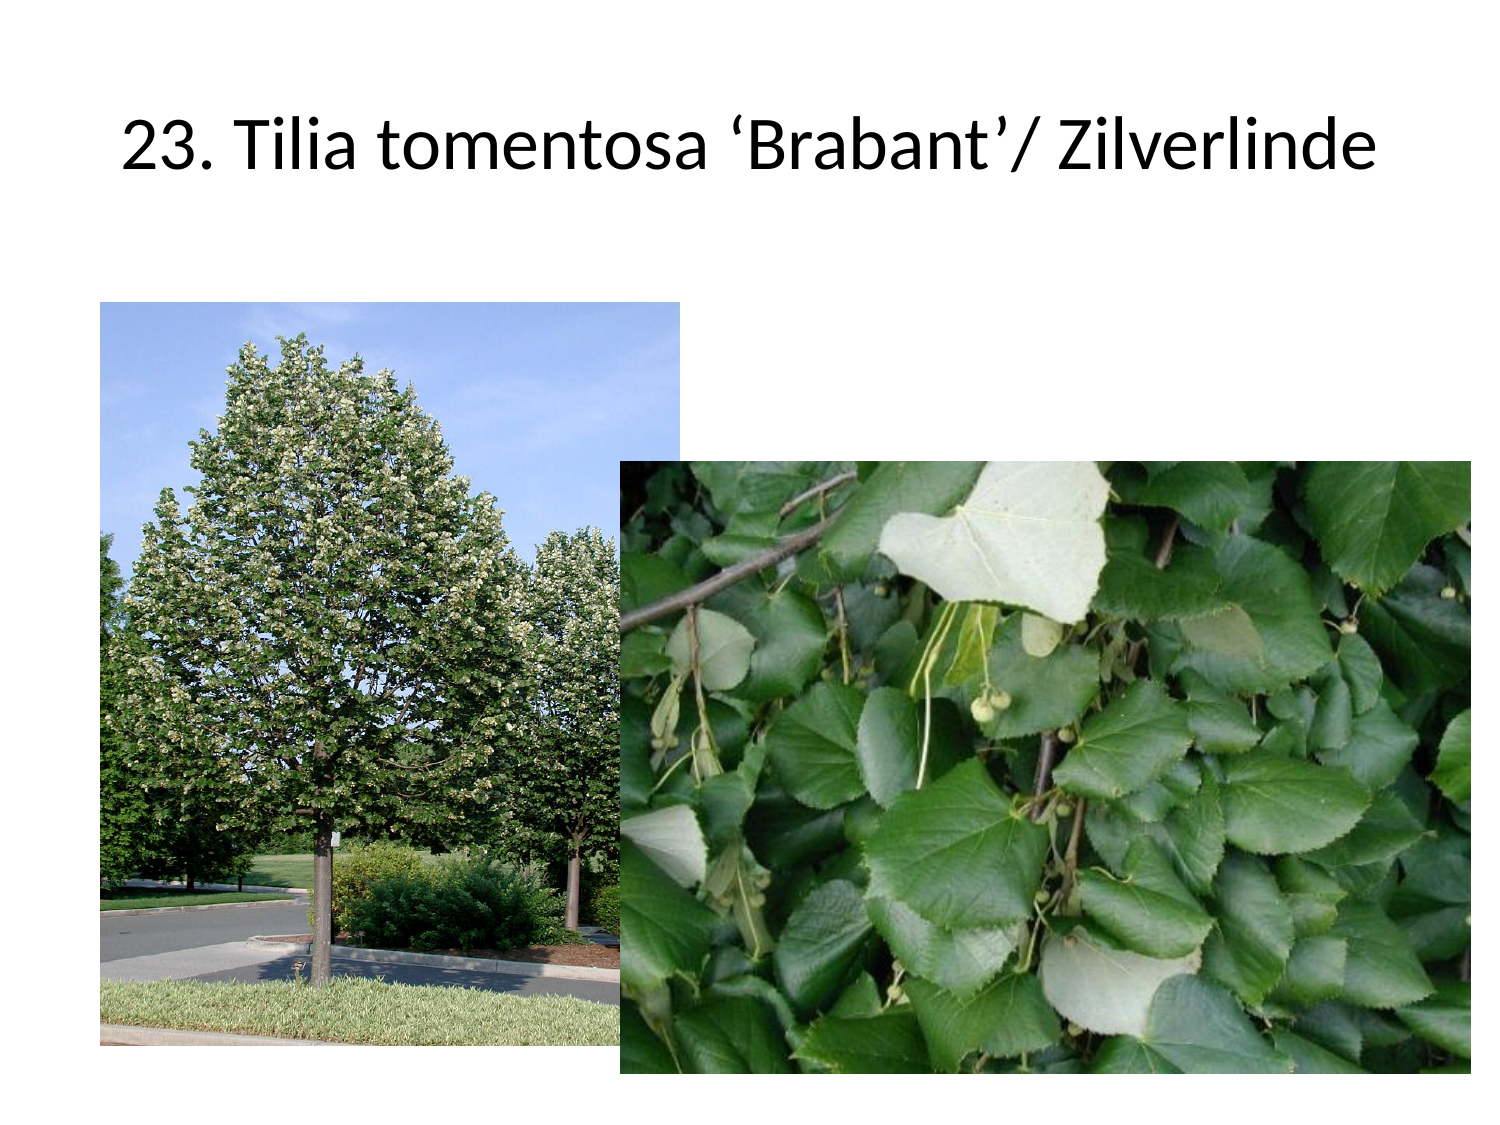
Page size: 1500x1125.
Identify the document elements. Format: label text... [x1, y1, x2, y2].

title 23. Tilia tomentosa ‘Brabant’/ Zilverlinde [75, 45, 1425, 233]
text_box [100, 302, 680, 1047]
picture [619, 461, 1471, 1074]
